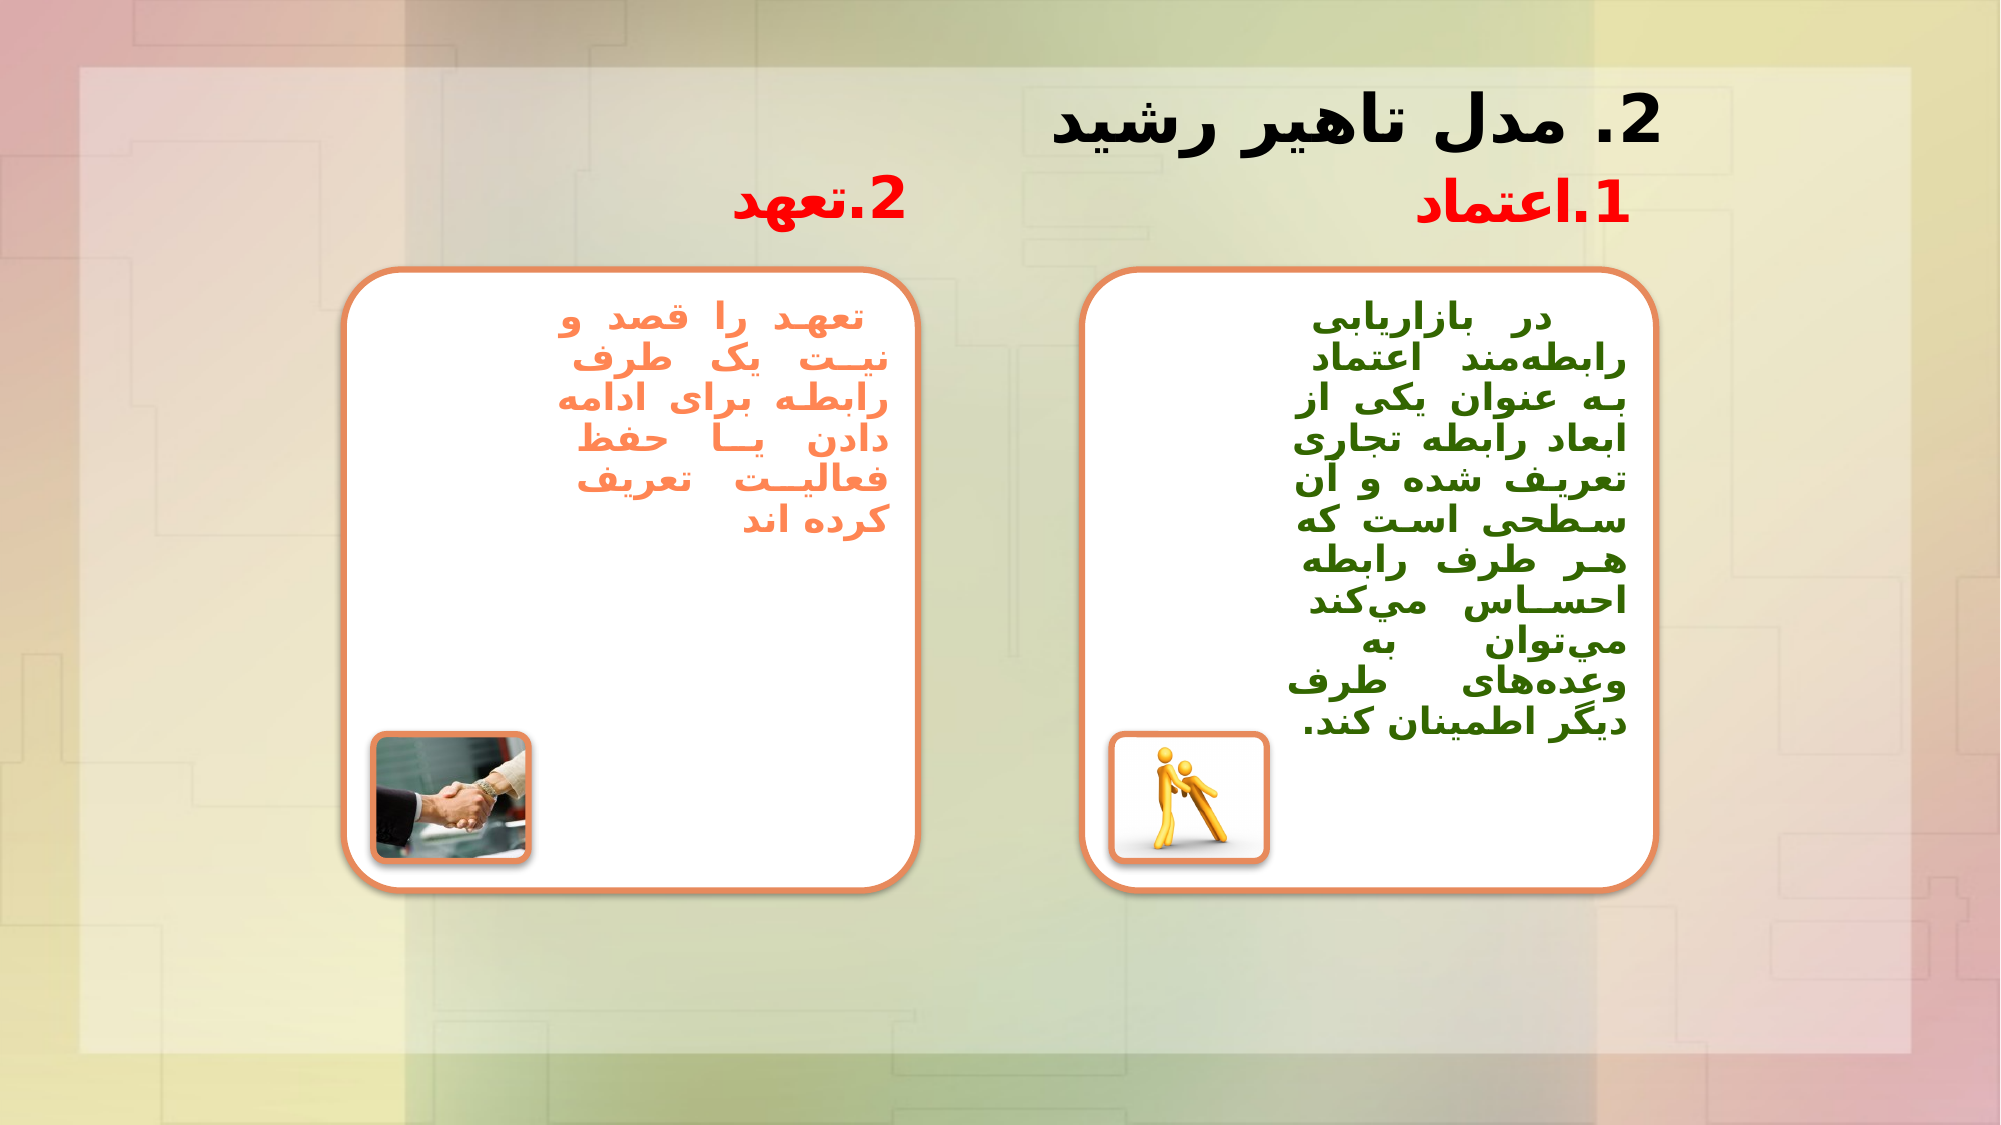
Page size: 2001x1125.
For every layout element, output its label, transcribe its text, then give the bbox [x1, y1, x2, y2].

picture [0, 0, 2001, 1125]
text_box 1.اعتماد [1410, 164, 1633, 235]
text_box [1081, 269, 1657, 891]
text_box 2.تعهد [716, 152, 924, 238]
text_box 2. مدل تاهیر رشید [835, 68, 1680, 164]
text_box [343, 269, 919, 891]
